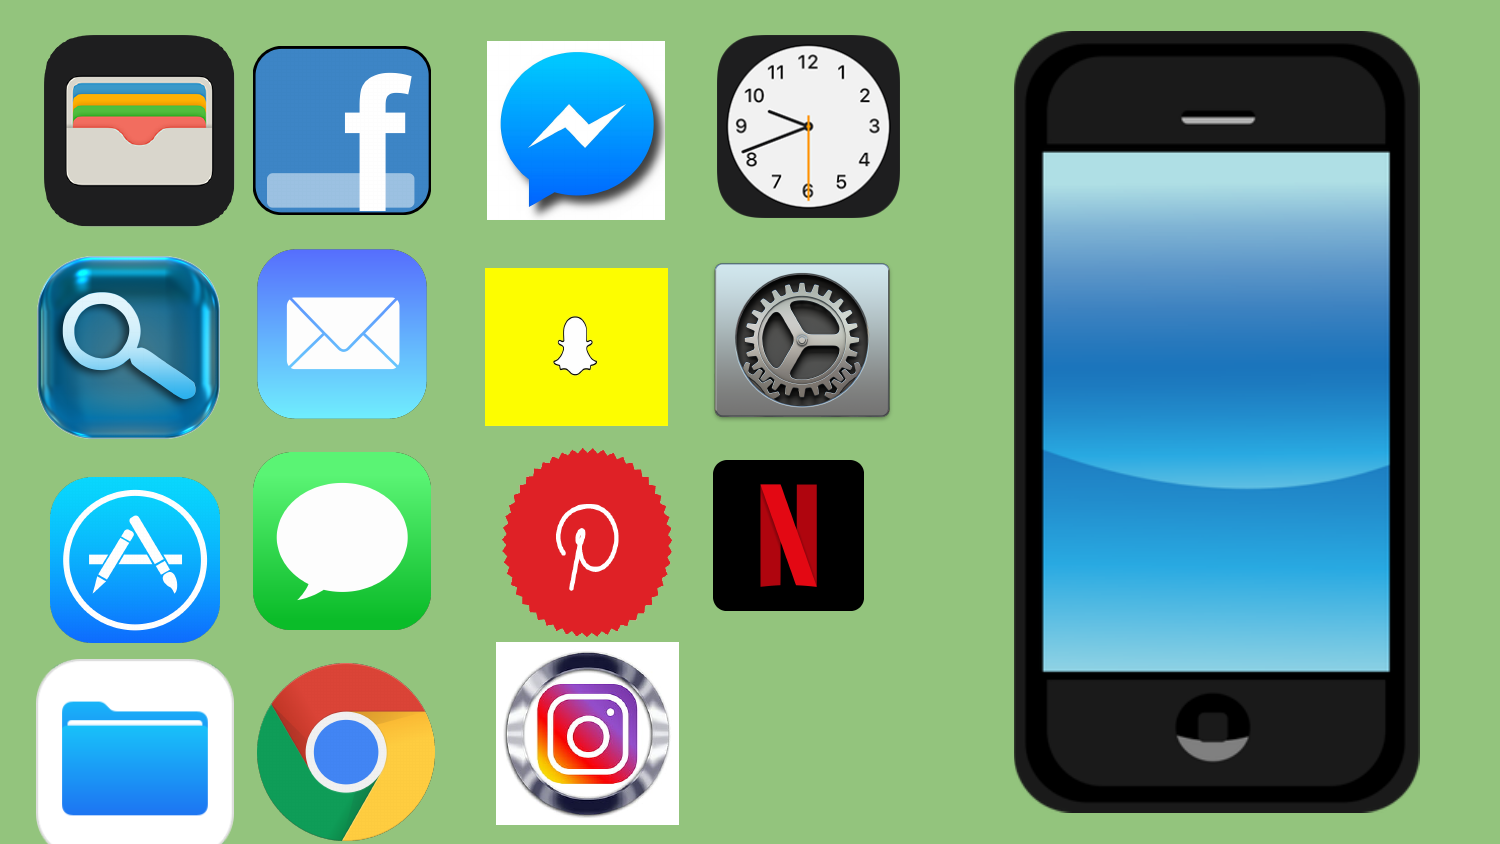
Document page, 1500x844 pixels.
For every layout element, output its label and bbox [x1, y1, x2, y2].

picture [1014, 30, 1420, 813]
picture [257, 663, 435, 842]
picture [502, 448, 673, 637]
picture [253, 452, 431, 630]
picture [496, 642, 683, 844]
picture [37, 256, 220, 439]
picture [712, 460, 864, 611]
picture [717, 35, 901, 218]
picture [35, 659, 234, 844]
picture [20, 11, 431, 419]
picture [487, 41, 666, 220]
picture [50, 477, 220, 643]
picture [703, 241, 901, 440]
picture [485, 267, 668, 426]
